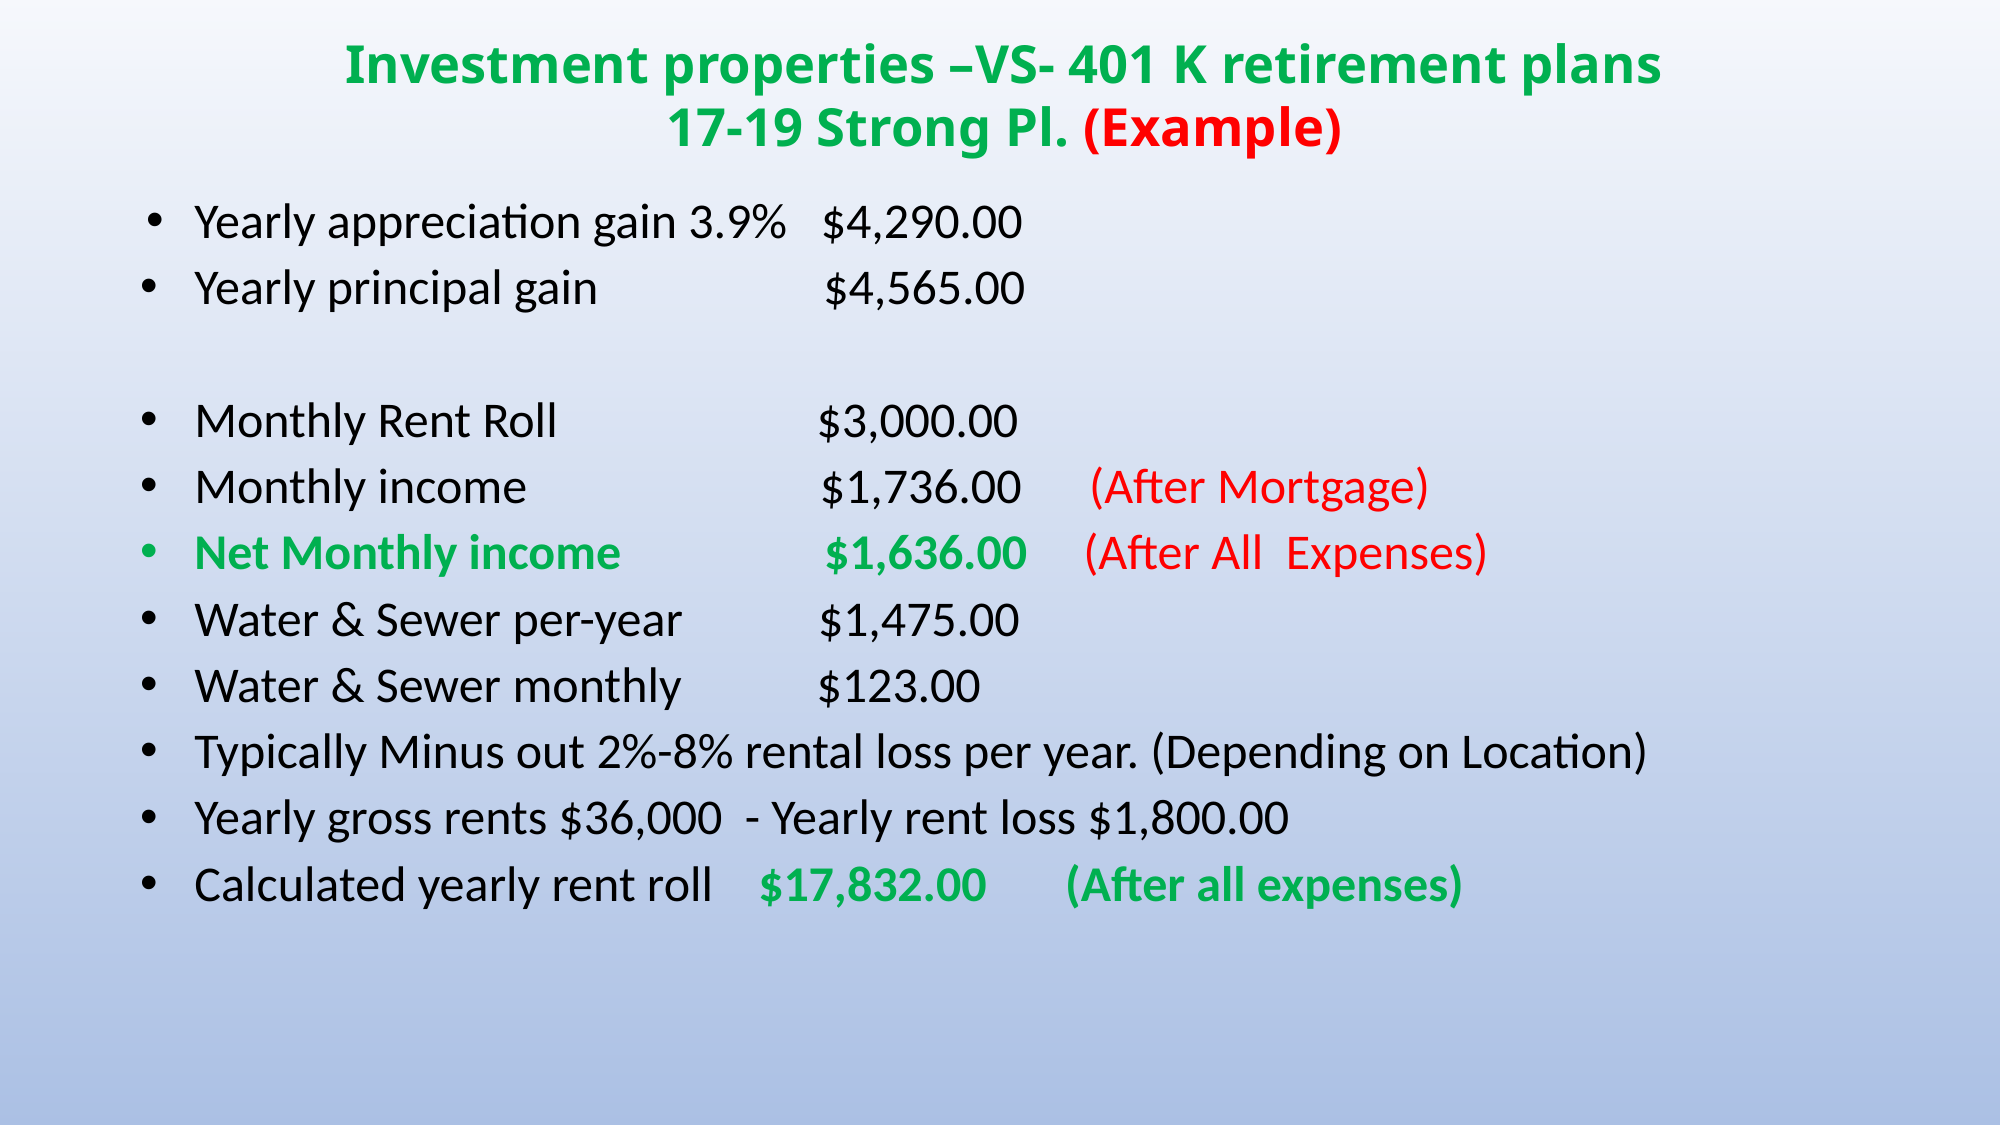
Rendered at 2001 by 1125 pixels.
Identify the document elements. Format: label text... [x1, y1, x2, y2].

list Yearly appreciation gain 3.9% $4,290.00 Yearly principal gain $4,565.00 Monthly Rent Roll $3,000.00 Monthly income $1,736.00 (After Mortgage) Net Monthly income $1,636.00 (After All Expenses) Water & Sewer per-year $1,475.00 Water & Sewer monthly $123.00 Typically Minus out 2%-8% rental loss per year. (Depending on Location) Yearly gross rents $36,000 - Yearly rent loss $1,800.00 Calculated yearly rent roll $17,832.00 (After all expenses) [123, 187, 1873, 1064]
title Investment properties –VS- 401 K retirement plans 17-19 Strong Pl. (Example) [329, 0, 1680, 187]
